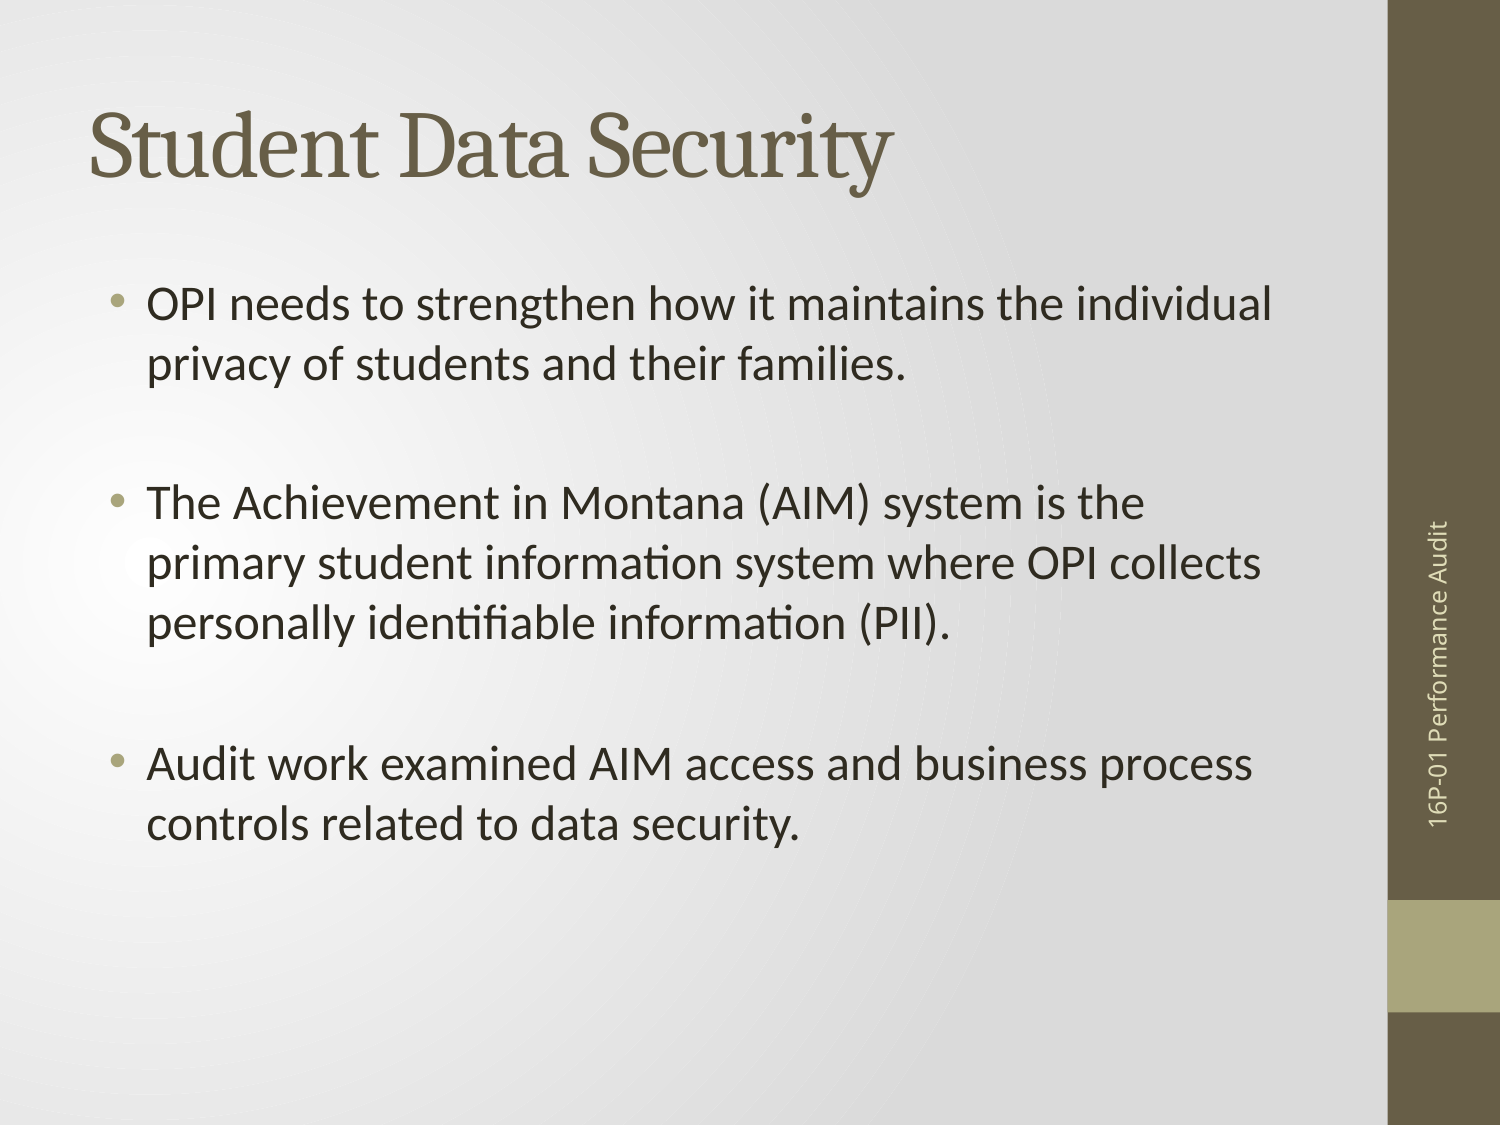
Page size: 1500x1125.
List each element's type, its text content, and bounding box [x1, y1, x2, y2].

list OPI needs to strengthen how it maintains the individual privacy of students and their families. The Achievement in Montana (AIM) system is the primary student information system where OPI collects personally identifiable information (PII). Audit work examined AIM access and business process controls related to data security. [75, 262, 1325, 1050]
title Student Data Security [75, 45, 1325, 233]
footer 16P-01 Performance Audit [1408, 500, 1469, 889]
